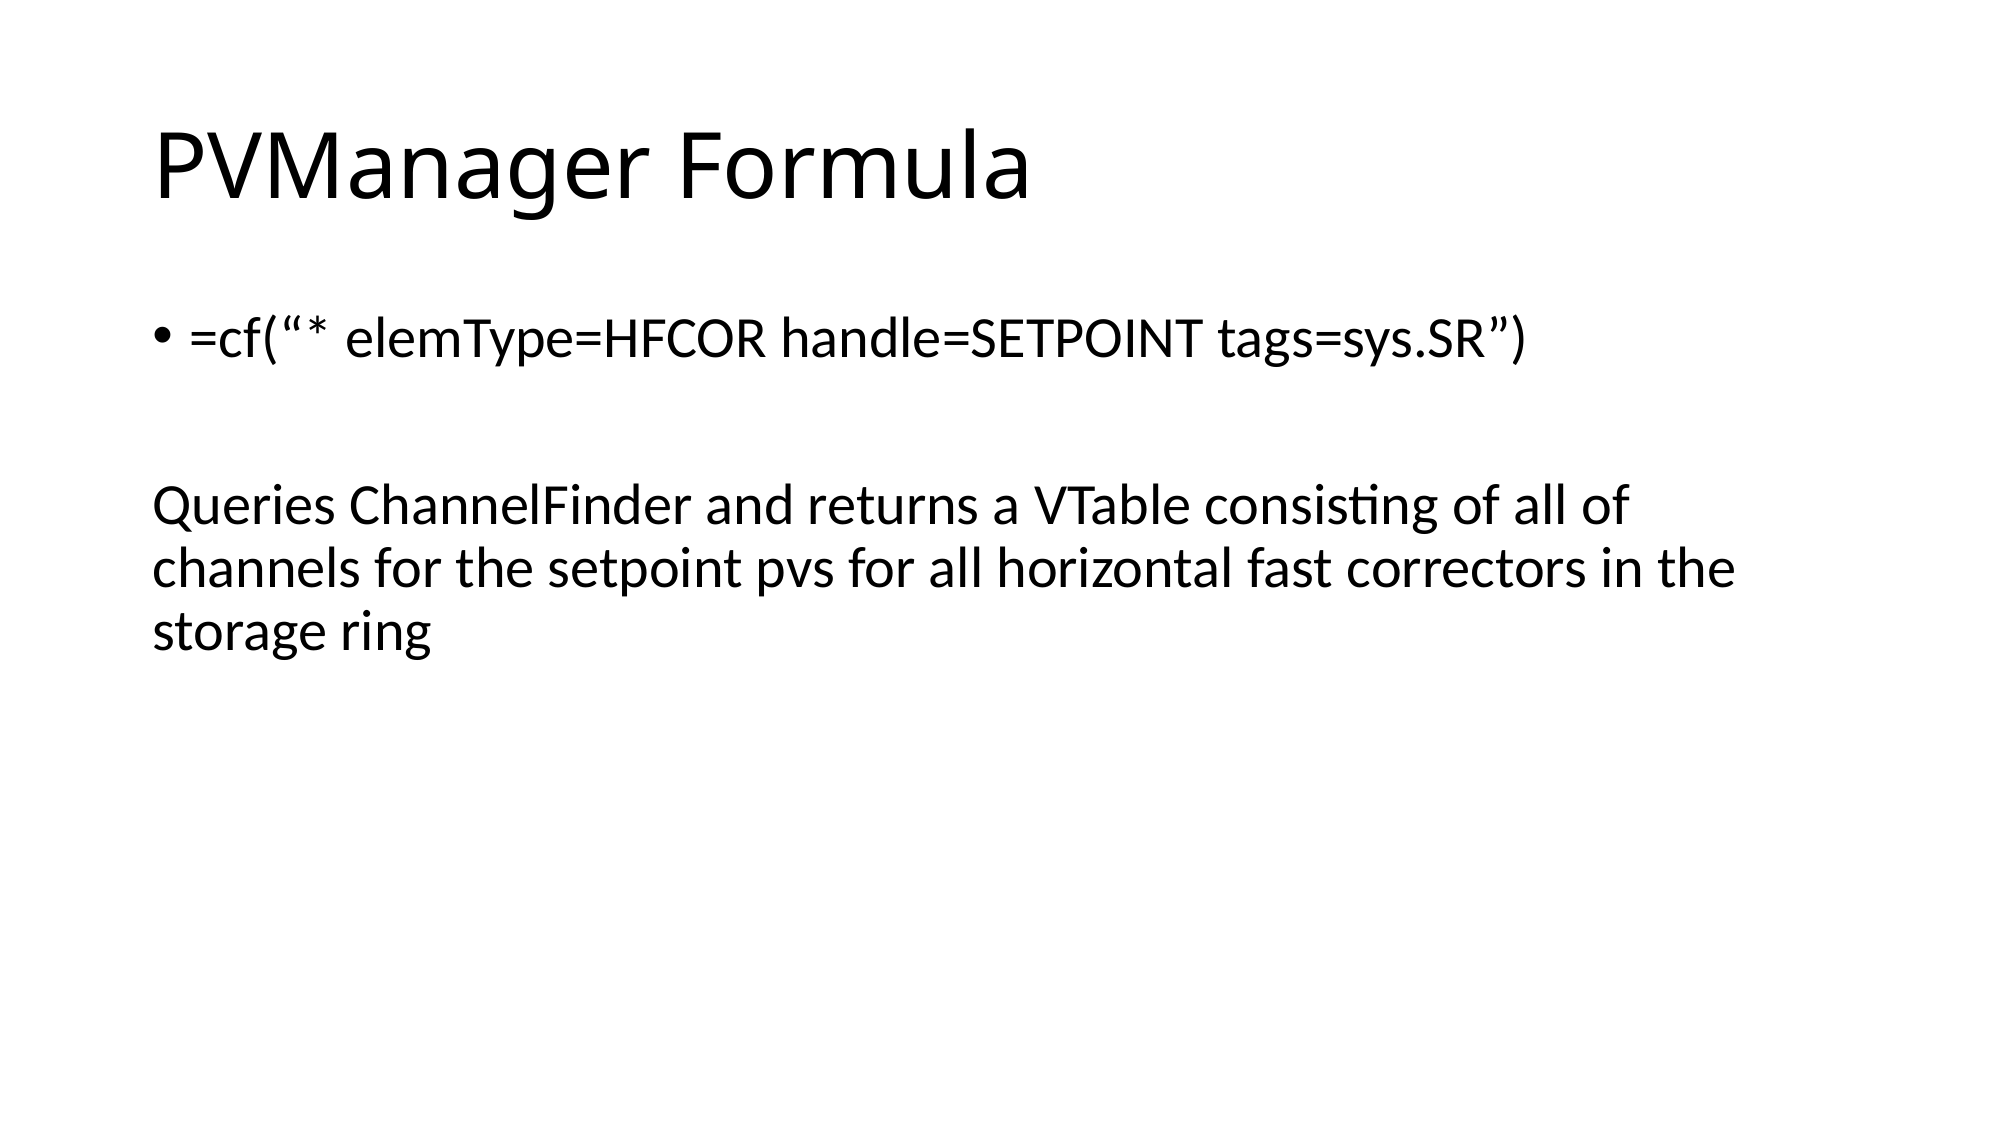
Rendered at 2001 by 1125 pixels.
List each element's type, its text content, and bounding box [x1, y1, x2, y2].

title PVManager Formula [137, 59, 1863, 278]
list =cf(“* elemType=HFCOR handle=SETPOINT tags=sys.SR”) Queries ChannelFinder and returns a VTable consisting of all of channels for the setpoint pvs for all horizontal fast correctors in the storage ring [137, 299, 1863, 1014]
